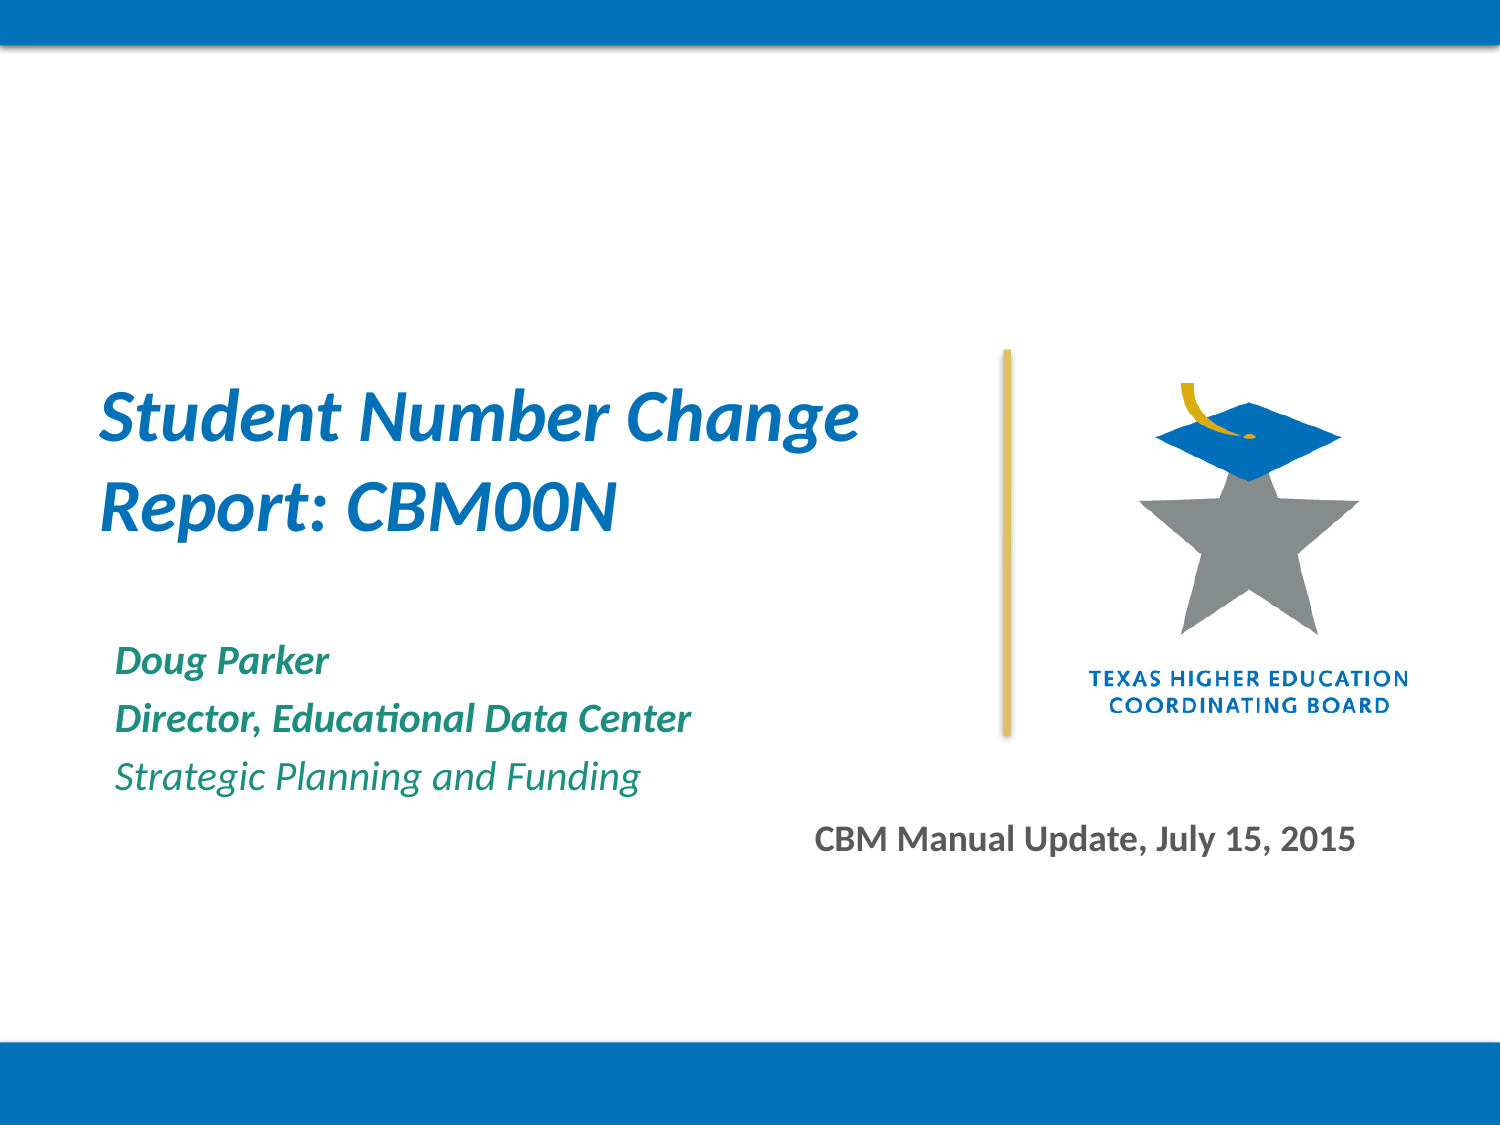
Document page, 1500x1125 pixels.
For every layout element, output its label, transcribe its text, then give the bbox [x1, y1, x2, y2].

title Student Number Change Report: CBM00N [99, 312, 1063, 554]
text_box CBM Manual Update, July 15, 2015 [800, 806, 1438, 867]
picture [1089, 383, 1407, 713]
subtitle Doug Parker Director, Educational Data Center Strategic Planning and Funding [99, 624, 995, 913]
